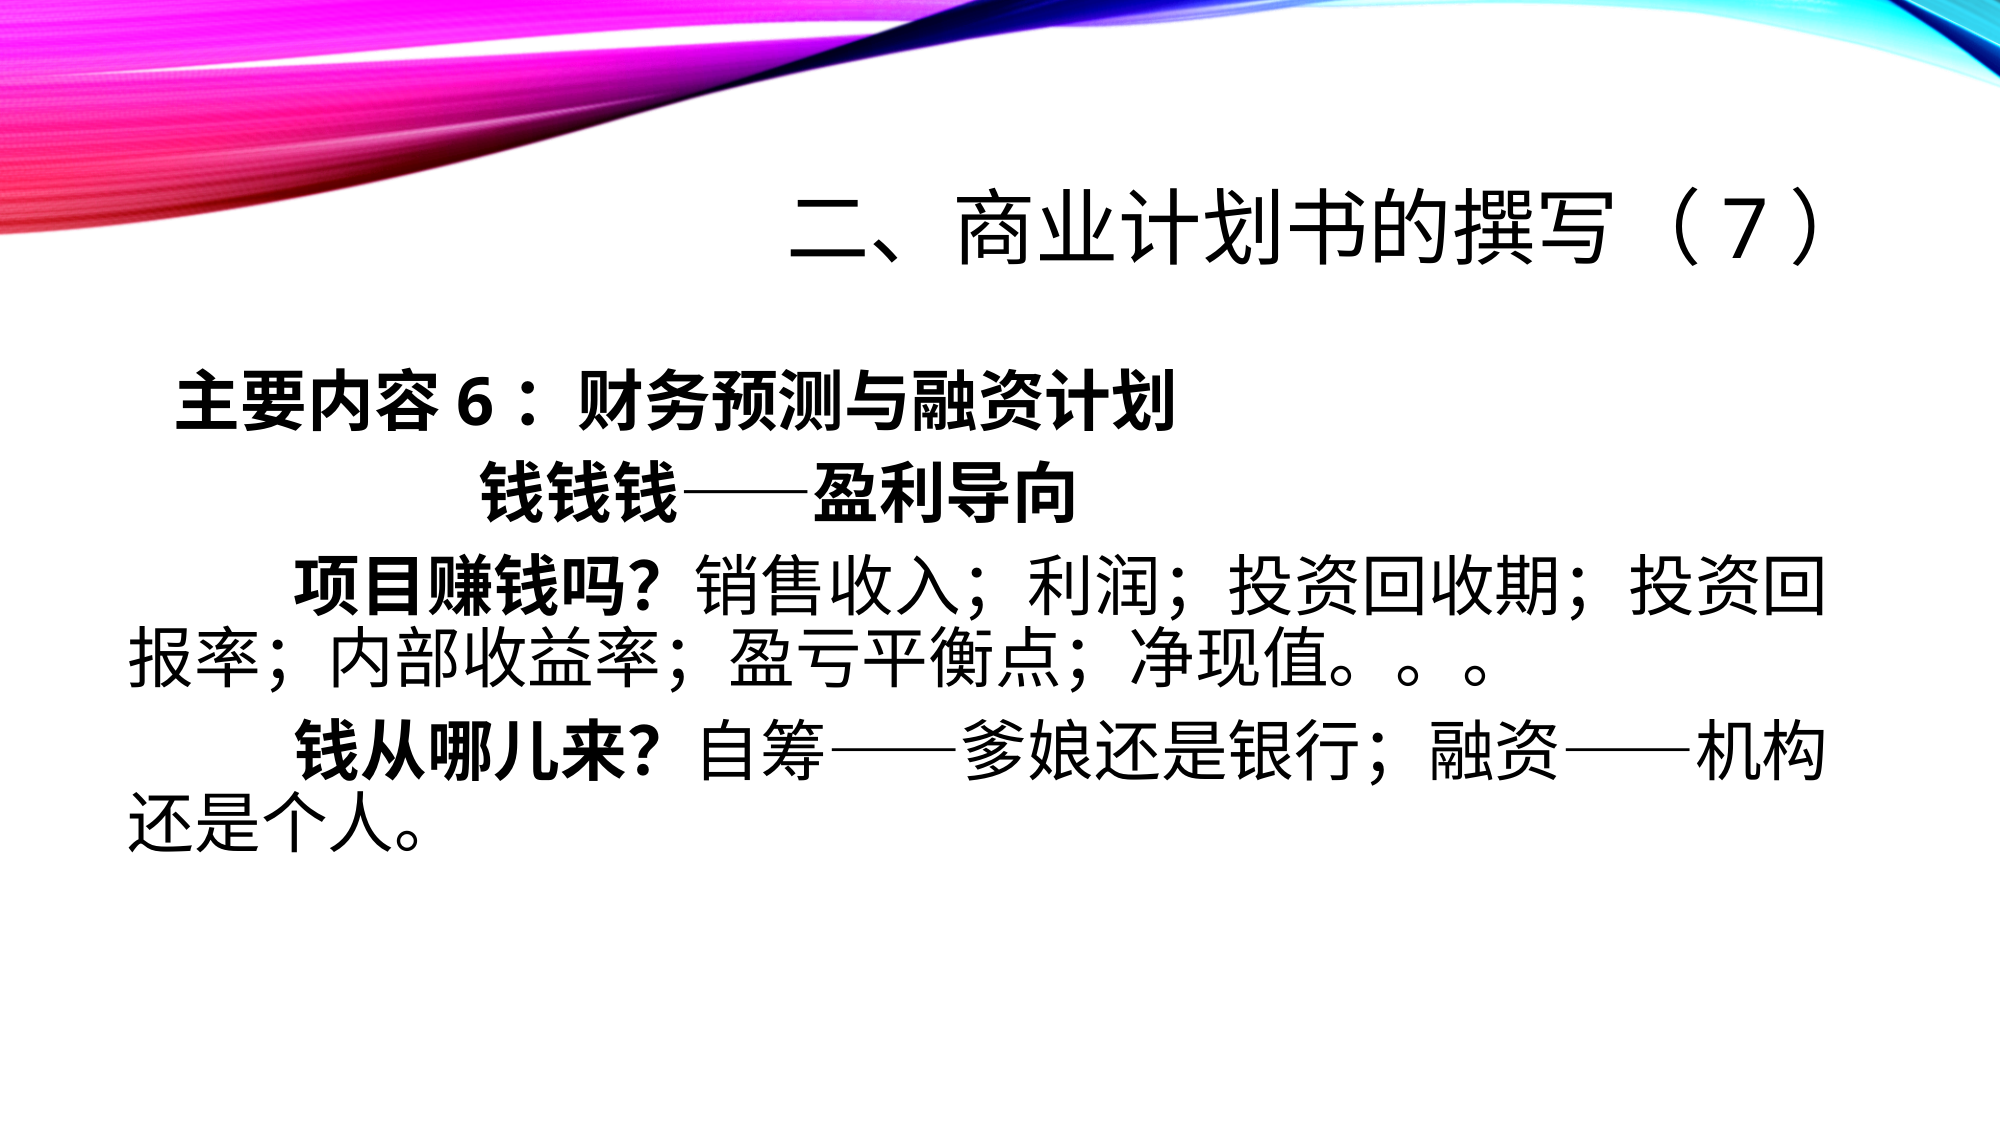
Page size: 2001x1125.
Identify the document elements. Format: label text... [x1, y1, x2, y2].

picture [1910, 0, 2000, 45]
title 二、商业计划书的撰写（7） [474, 125, 1888, 338]
picture [1890, 0, 2000, 75]
list 主要内容6：财务预测与融资计划 钱钱钱——盈利导向 项目赚钱吗？销售收入；利润；投资回收期；投资回报率；内部收益率；盈亏平衡点；净现值。。。 钱从哪儿来？自筹——爹娘还是银行；融资——机构还是个人。 [112, 359, 1888, 1021]
picture [0, 0, 2000, 237]
